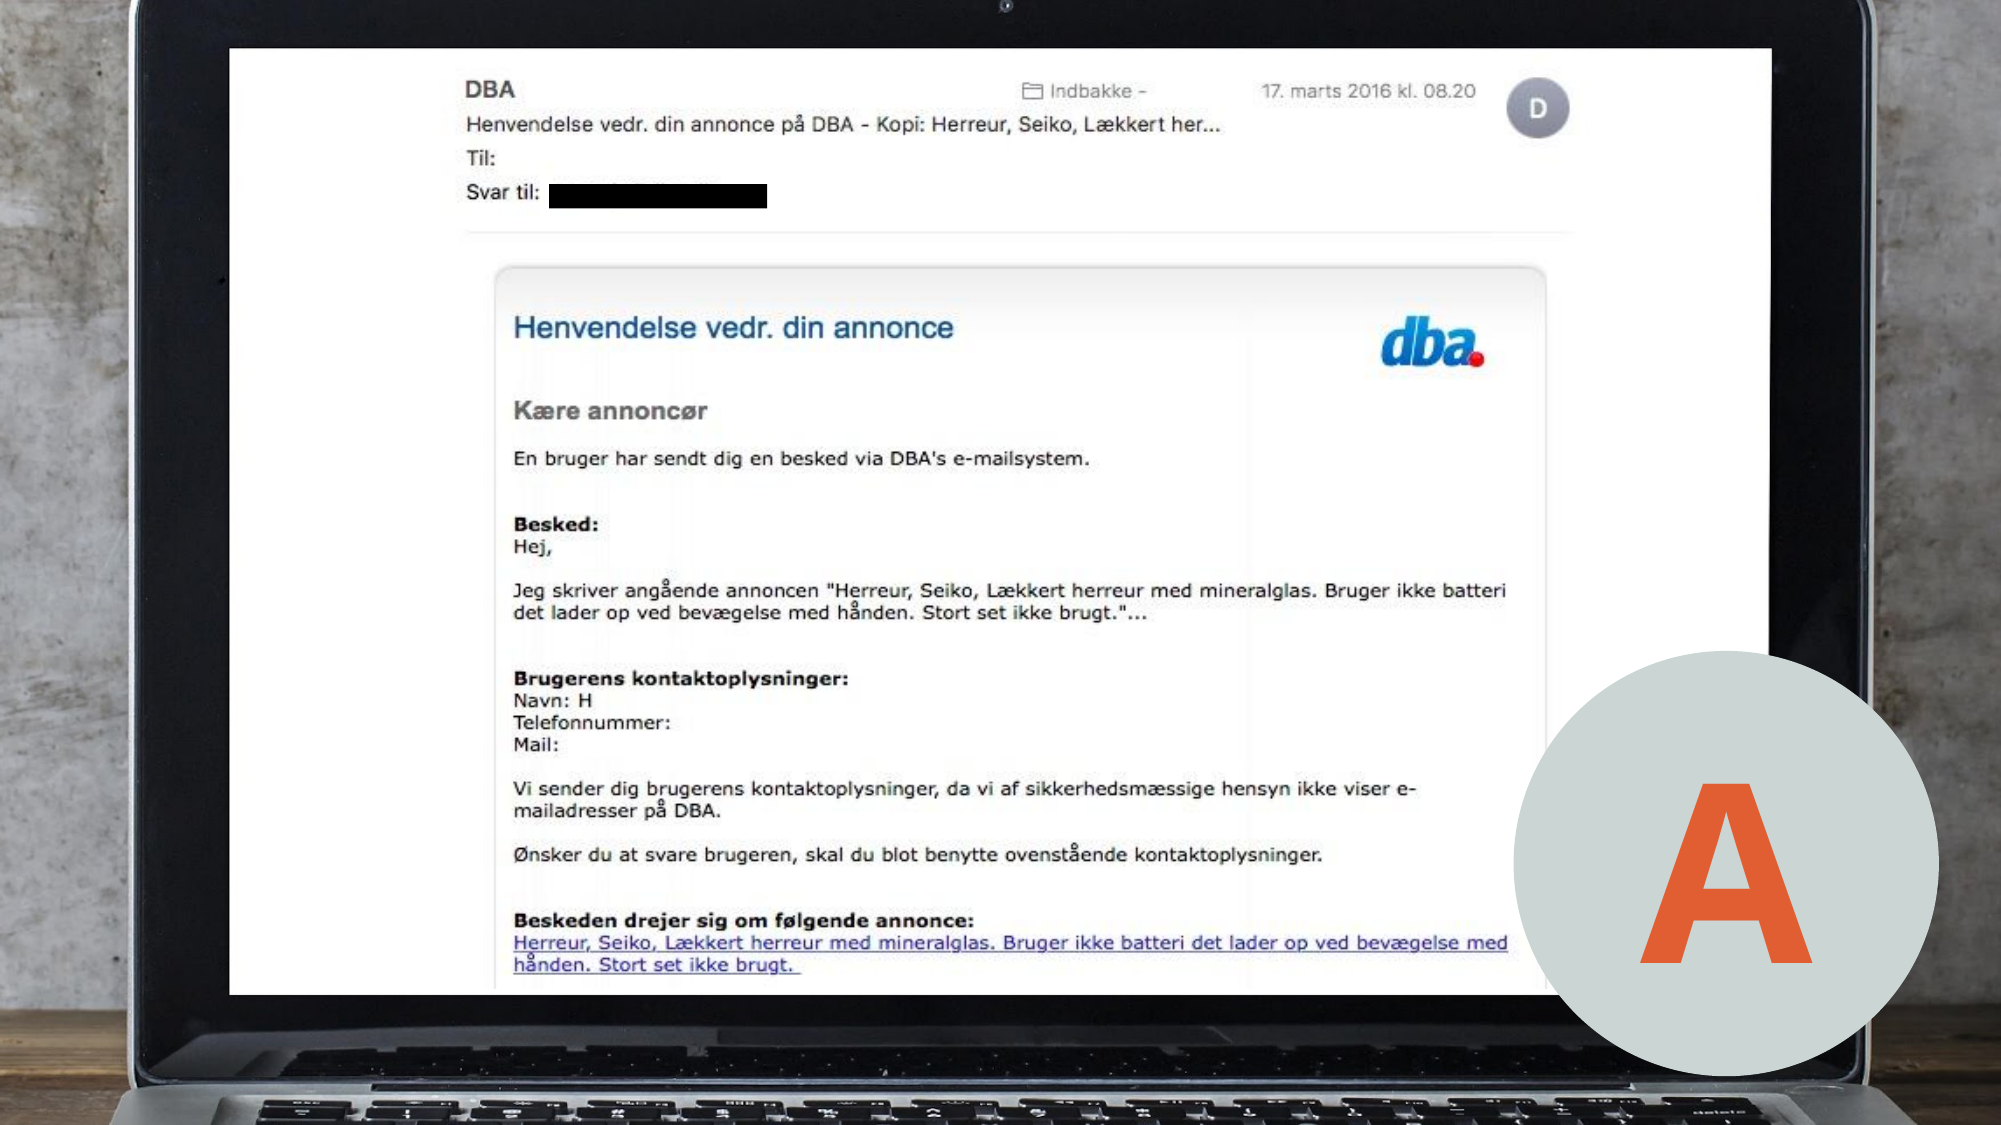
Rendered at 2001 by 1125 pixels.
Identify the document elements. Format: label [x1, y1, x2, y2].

text_box [0, 0, 2000, 1125]
